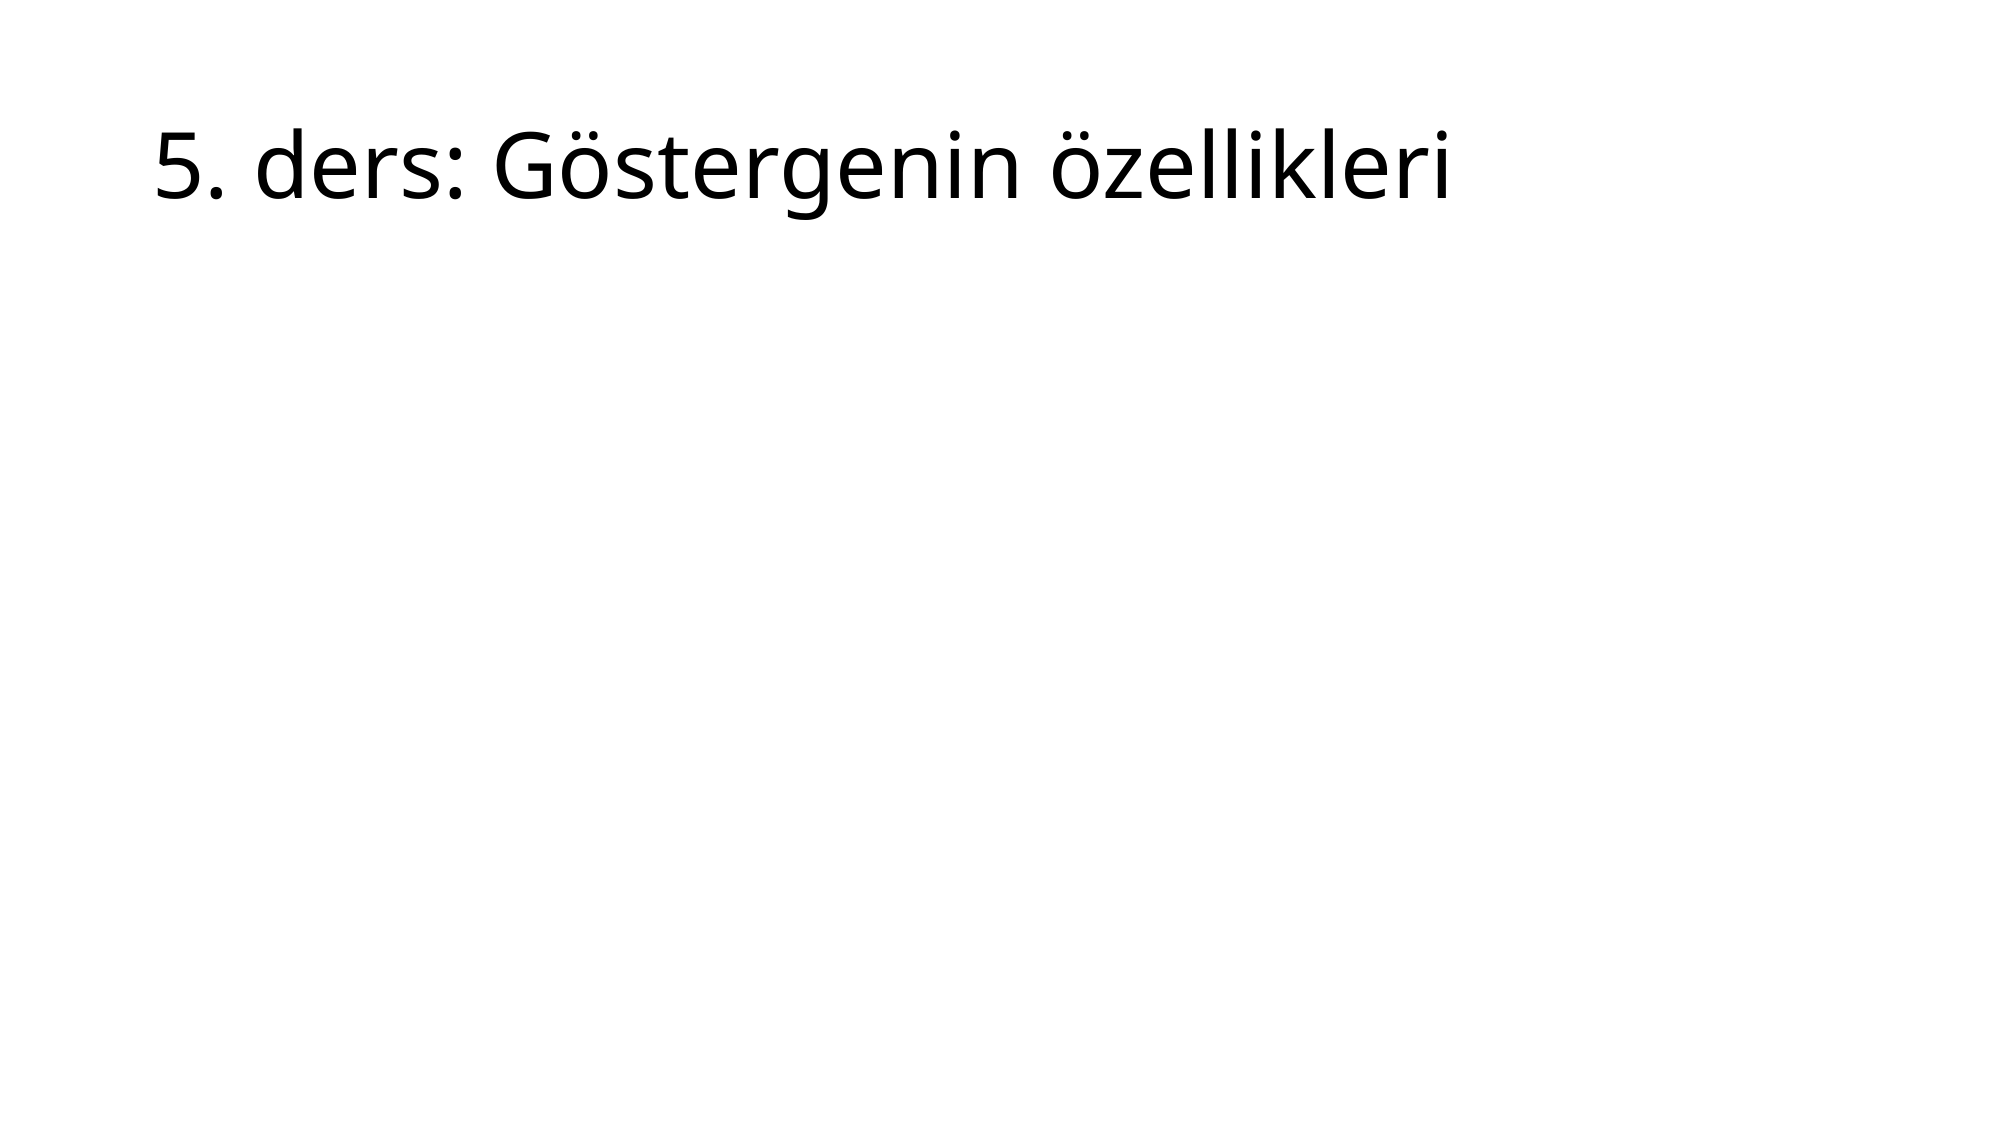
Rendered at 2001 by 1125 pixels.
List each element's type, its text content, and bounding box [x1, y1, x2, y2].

title 5. ders: Göstergenin özellikleri [137, 59, 1863, 278]
